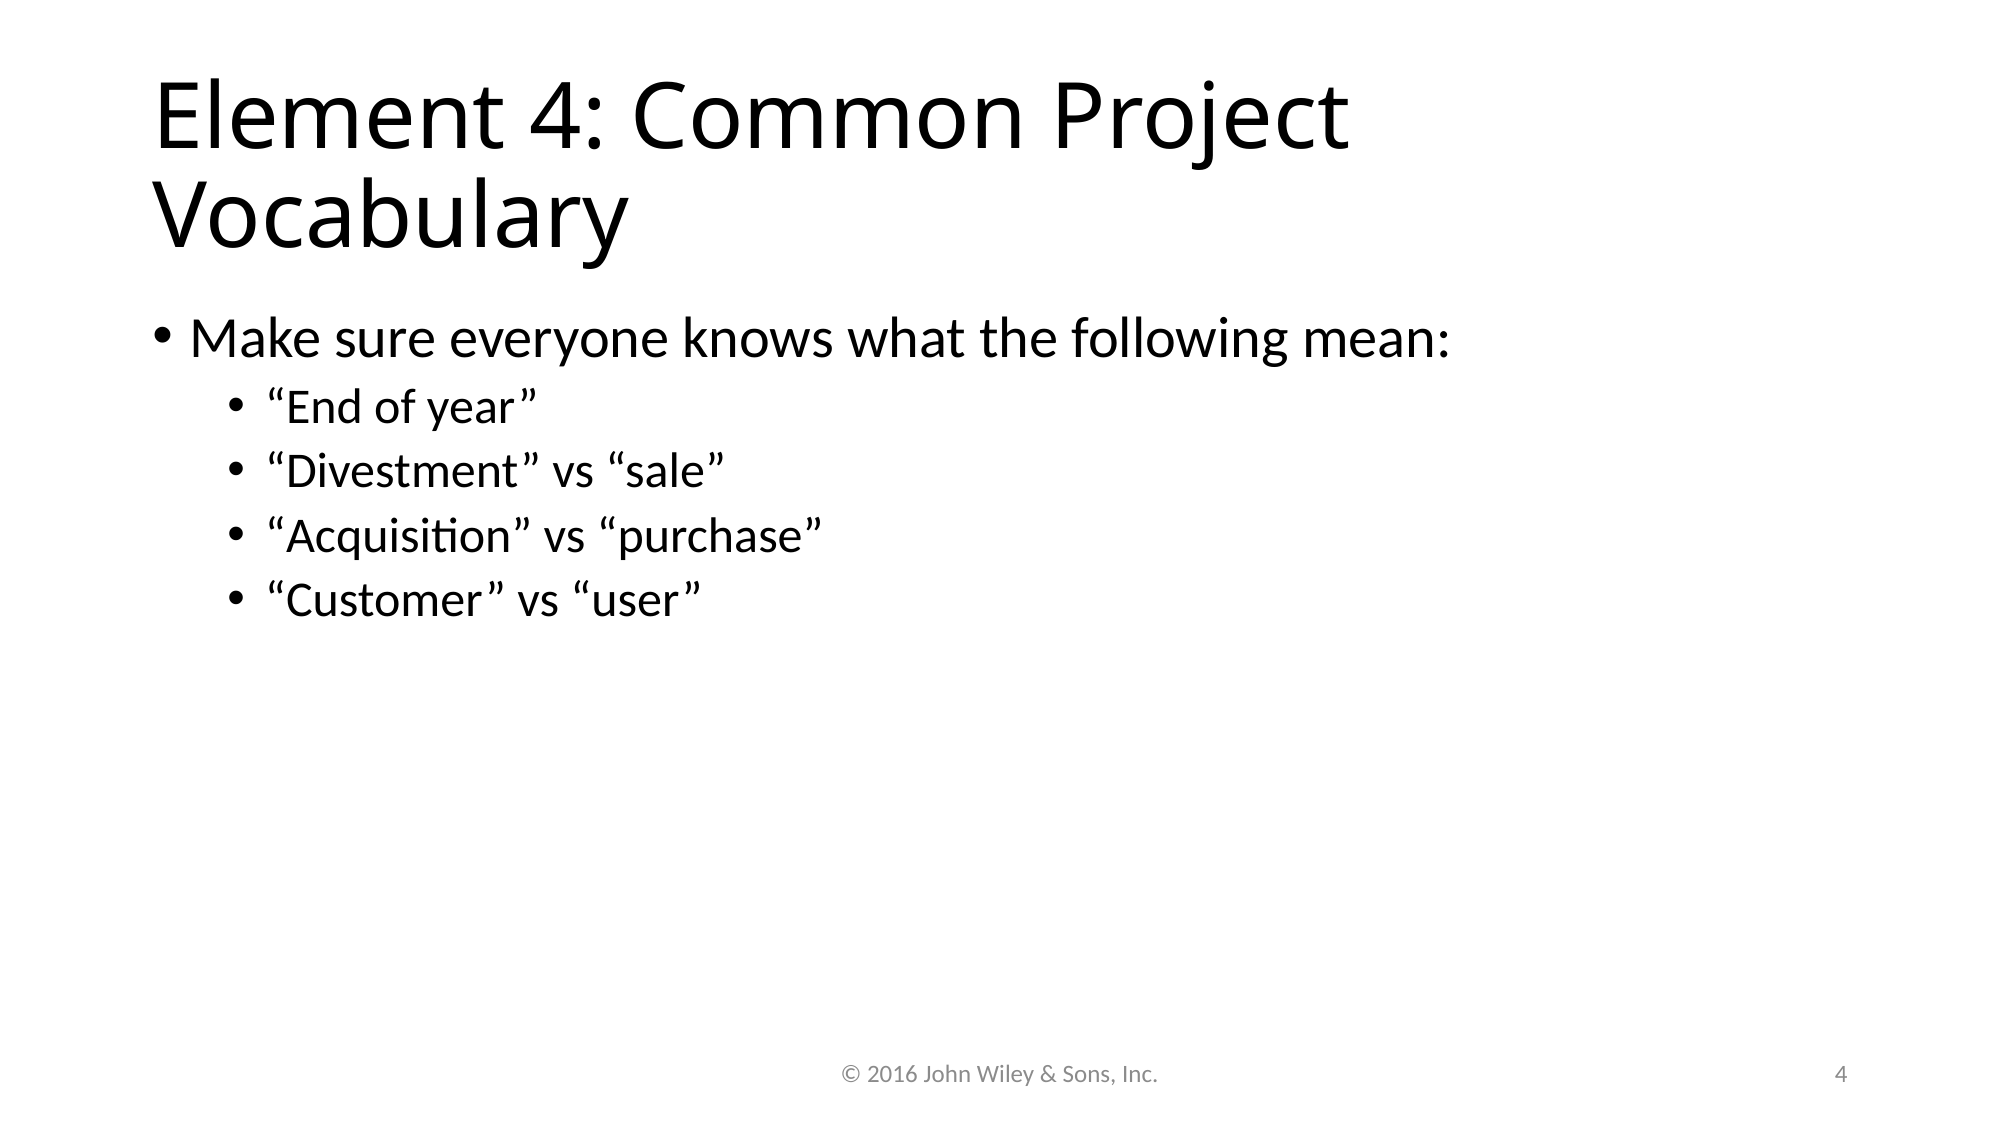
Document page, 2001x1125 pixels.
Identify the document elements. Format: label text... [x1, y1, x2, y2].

title Element 4: Common Project Vocabulary [137, 59, 1863, 278]
slide_number 4 [1412, 1042, 1863, 1103]
list Make sure everyone knows what the following mean: “End of year” “Divestment” vs “sale” “Acquisition” vs “purchase” “Customer” vs “user” [137, 299, 1863, 1014]
footer © 2016 John Wiley & Sons, Inc. [662, 1042, 1338, 1103]
